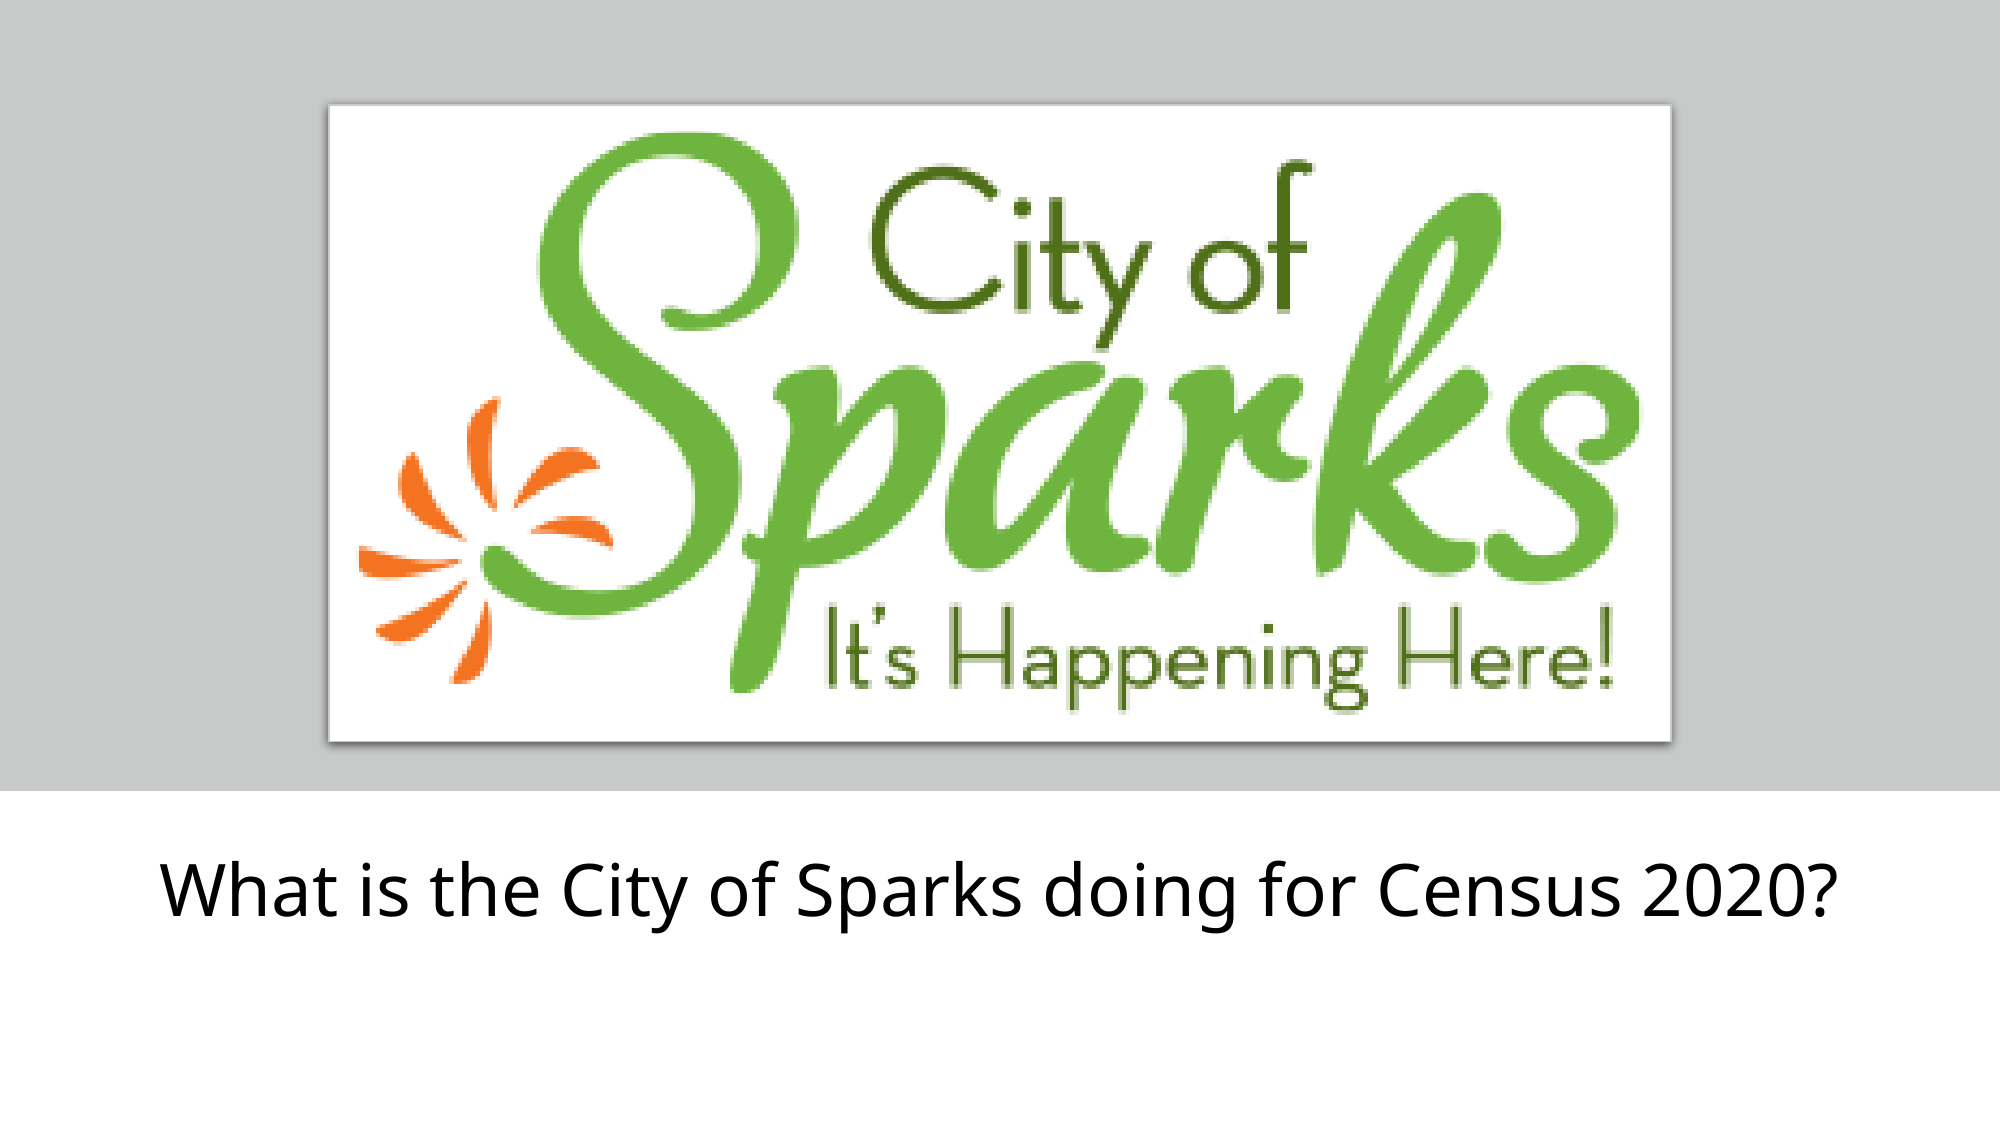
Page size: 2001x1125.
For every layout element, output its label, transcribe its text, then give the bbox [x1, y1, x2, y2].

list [355, 131, 1645, 716]
text_box [0, 0, 2000, 792]
title What is the City of Sparks doing for Census 2020? [105, 838, 1895, 949]
text_box [328, 104, 1672, 743]
